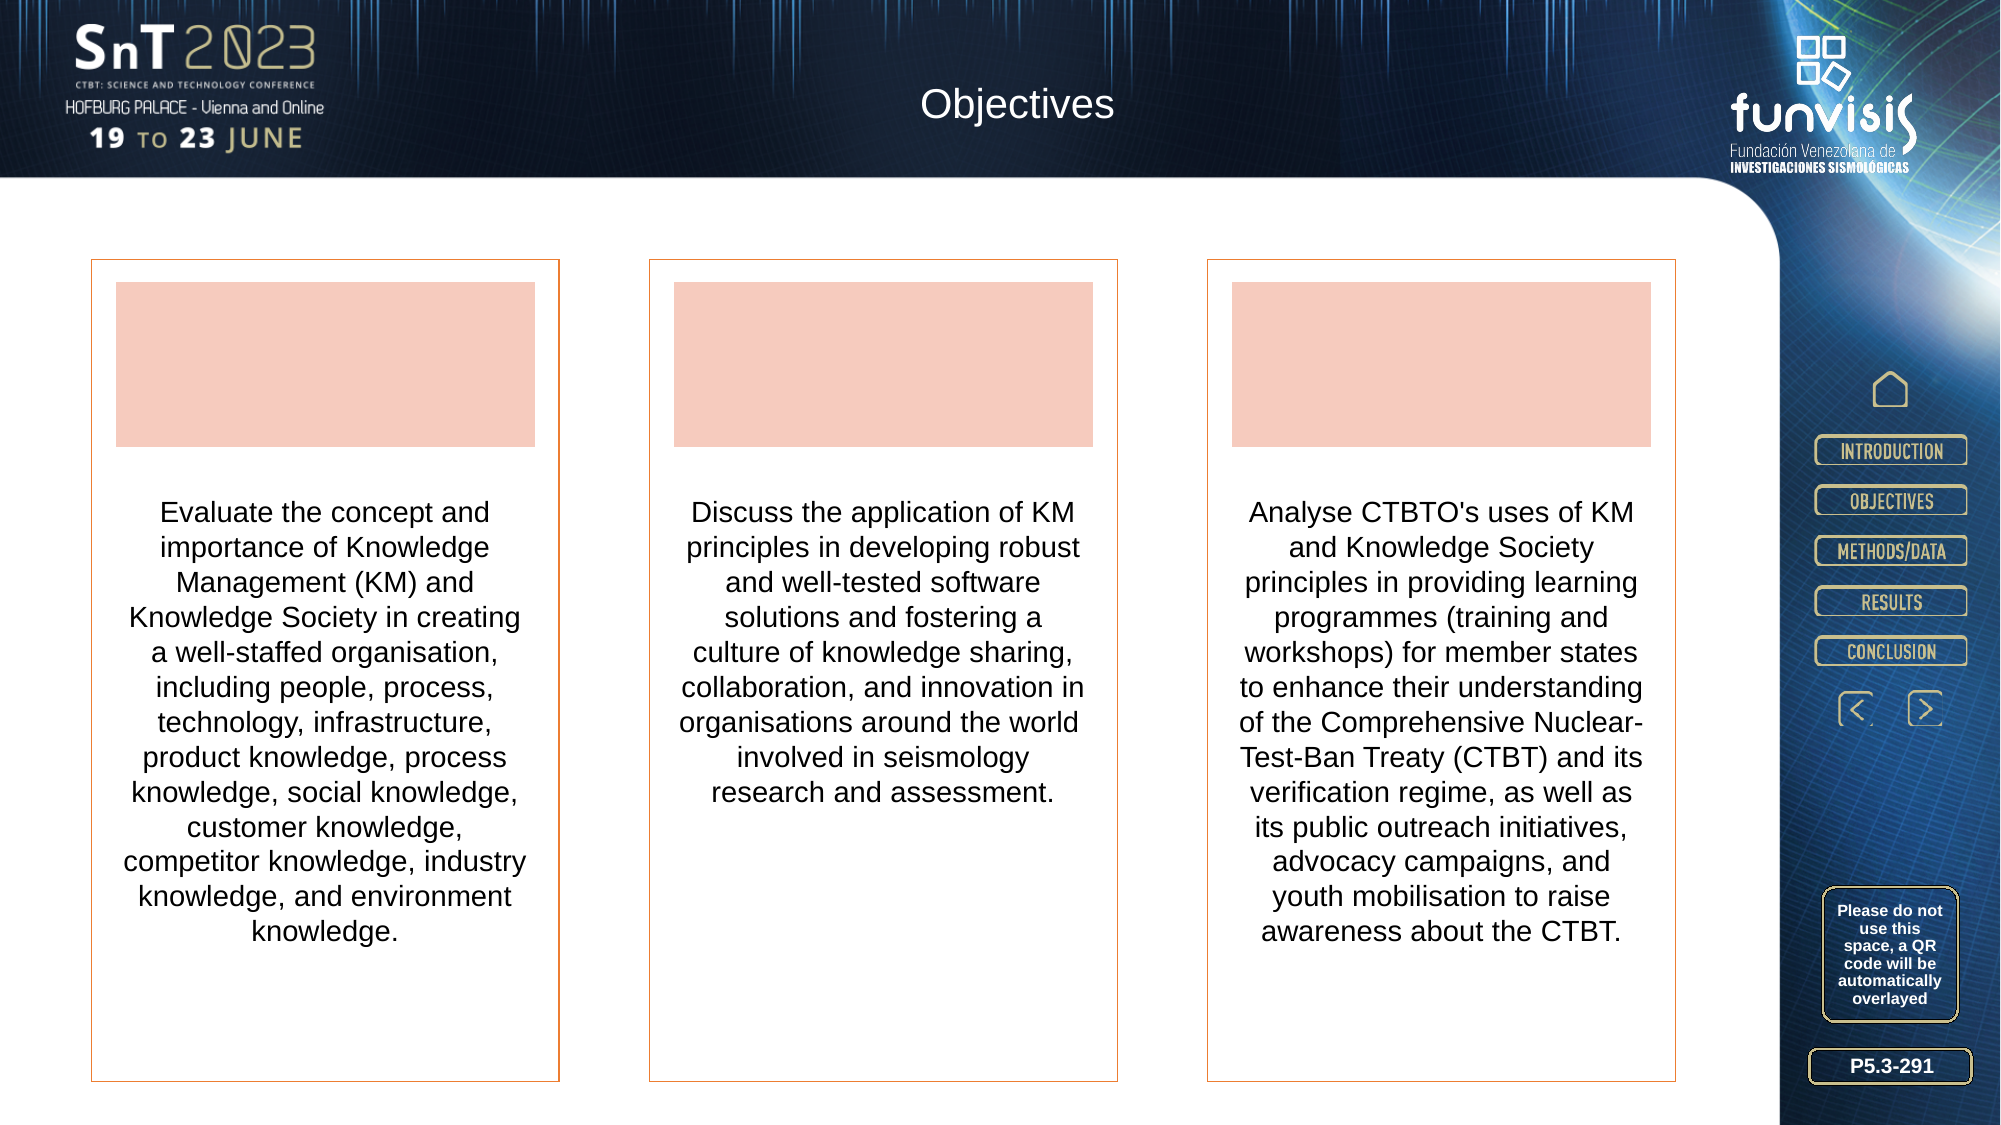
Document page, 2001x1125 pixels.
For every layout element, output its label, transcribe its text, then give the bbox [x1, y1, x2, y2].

text_box P5.3-291 [1824, 1047, 1960, 1086]
text_box Analyse CTBTO's uses of KM and Knowledge Society principles in providing learning programmes (training and workshops) for member states to enhance their understanding of the Comprehensive Nuclear-Test-Ban Treaty (CTBT) and its verification regime, as well as its public outreach initiatives, advocacy campaigns, and youth mobilisation to raise awareness about the CTBT. [1231, 488, 1653, 637]
text_box [649, 259, 1118, 1082]
text_box [114, 280, 537, 449]
text_box Evaluate the concept and importance of Knowledge Management (KM) and Knowledge Society in creating a well-staffed organisation, including people, process, technology, infrastructure, product knowledge, process knowledge, social knowledge, customer knowledge, competitor knowledge, industry knowledge, and environment knowledge. [114, 488, 536, 637]
text_box [672, 280, 1095, 449]
text_box [91, 259, 560, 1082]
text_box [1207, 259, 1676, 1082]
text_box Discuss the application of KM principles in developing robust and well-tested software solutions and fostering a culture of knowledge sharing, collaboration, and innovation in organisations around the world involved in seismology research and assessment. [672, 488, 1094, 637]
text_box [1230, 280, 1653, 449]
picture [0, 0, 2001, 1125]
text_box Objectives [359, 43, 1676, 136]
text_box Please do not use this space, a QR code will be automatically overlayed [1821, 894, 1959, 1017]
